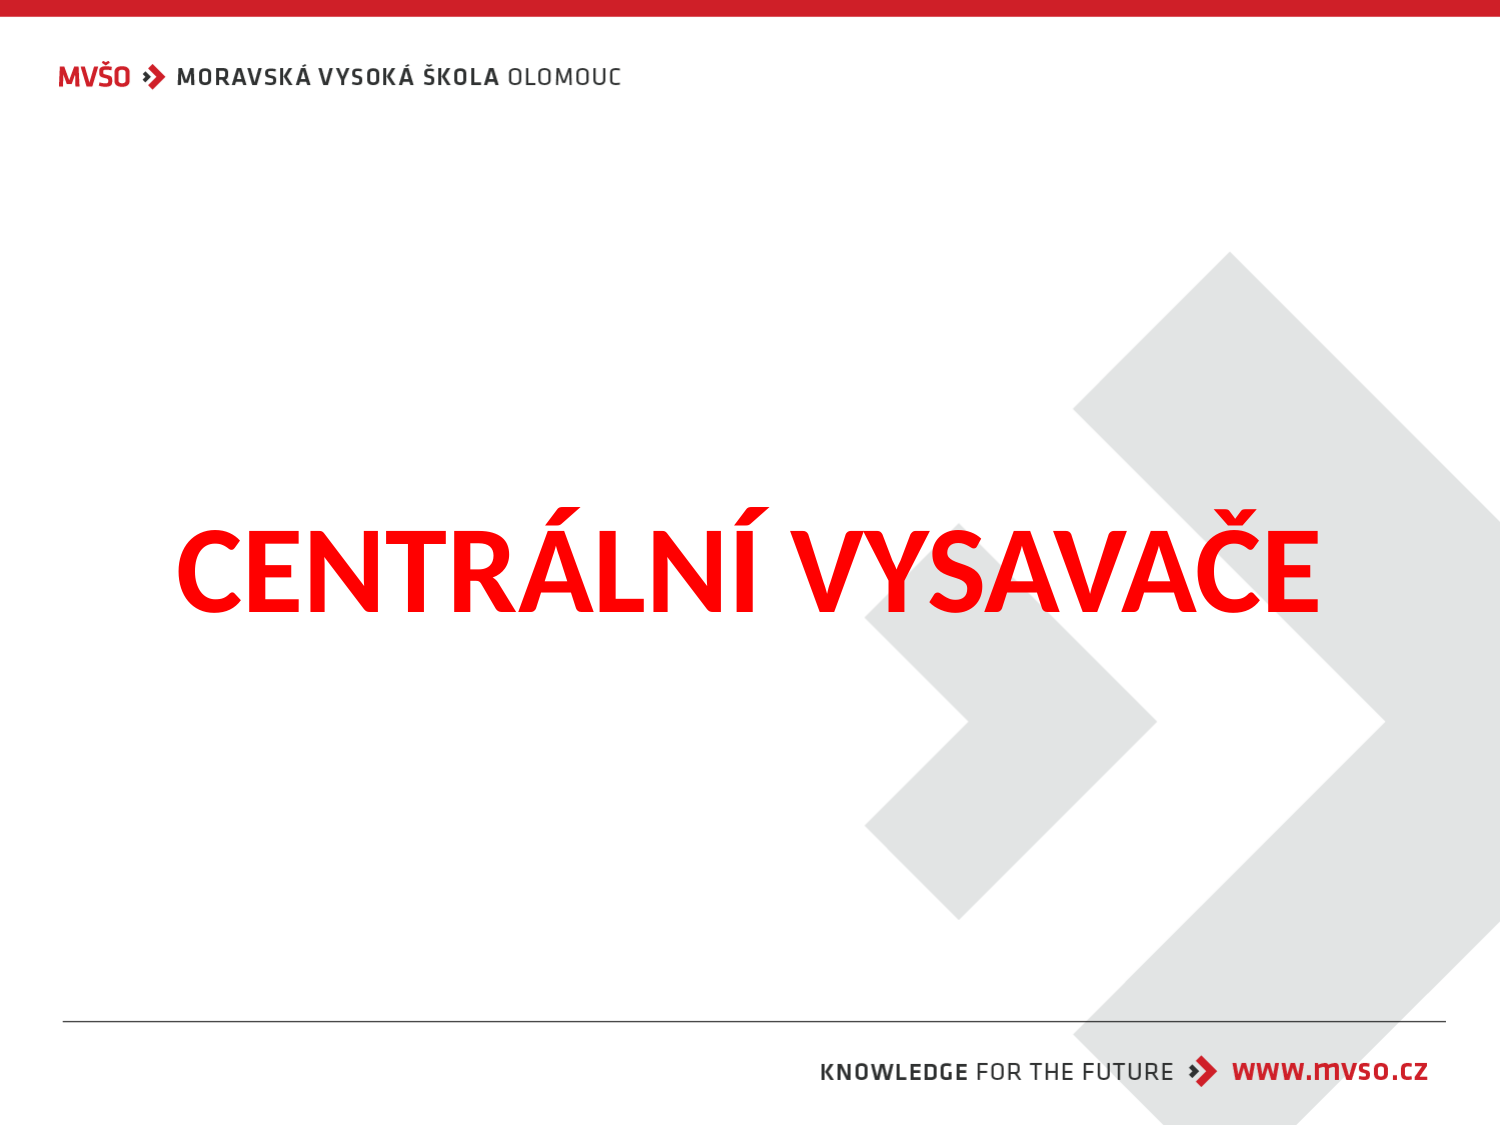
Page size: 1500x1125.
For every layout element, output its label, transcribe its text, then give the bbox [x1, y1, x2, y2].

title CENTRÁLNÍ VYSAVAČE [75, 468, 1425, 657]
picture [0, 0, 1500, 1125]
